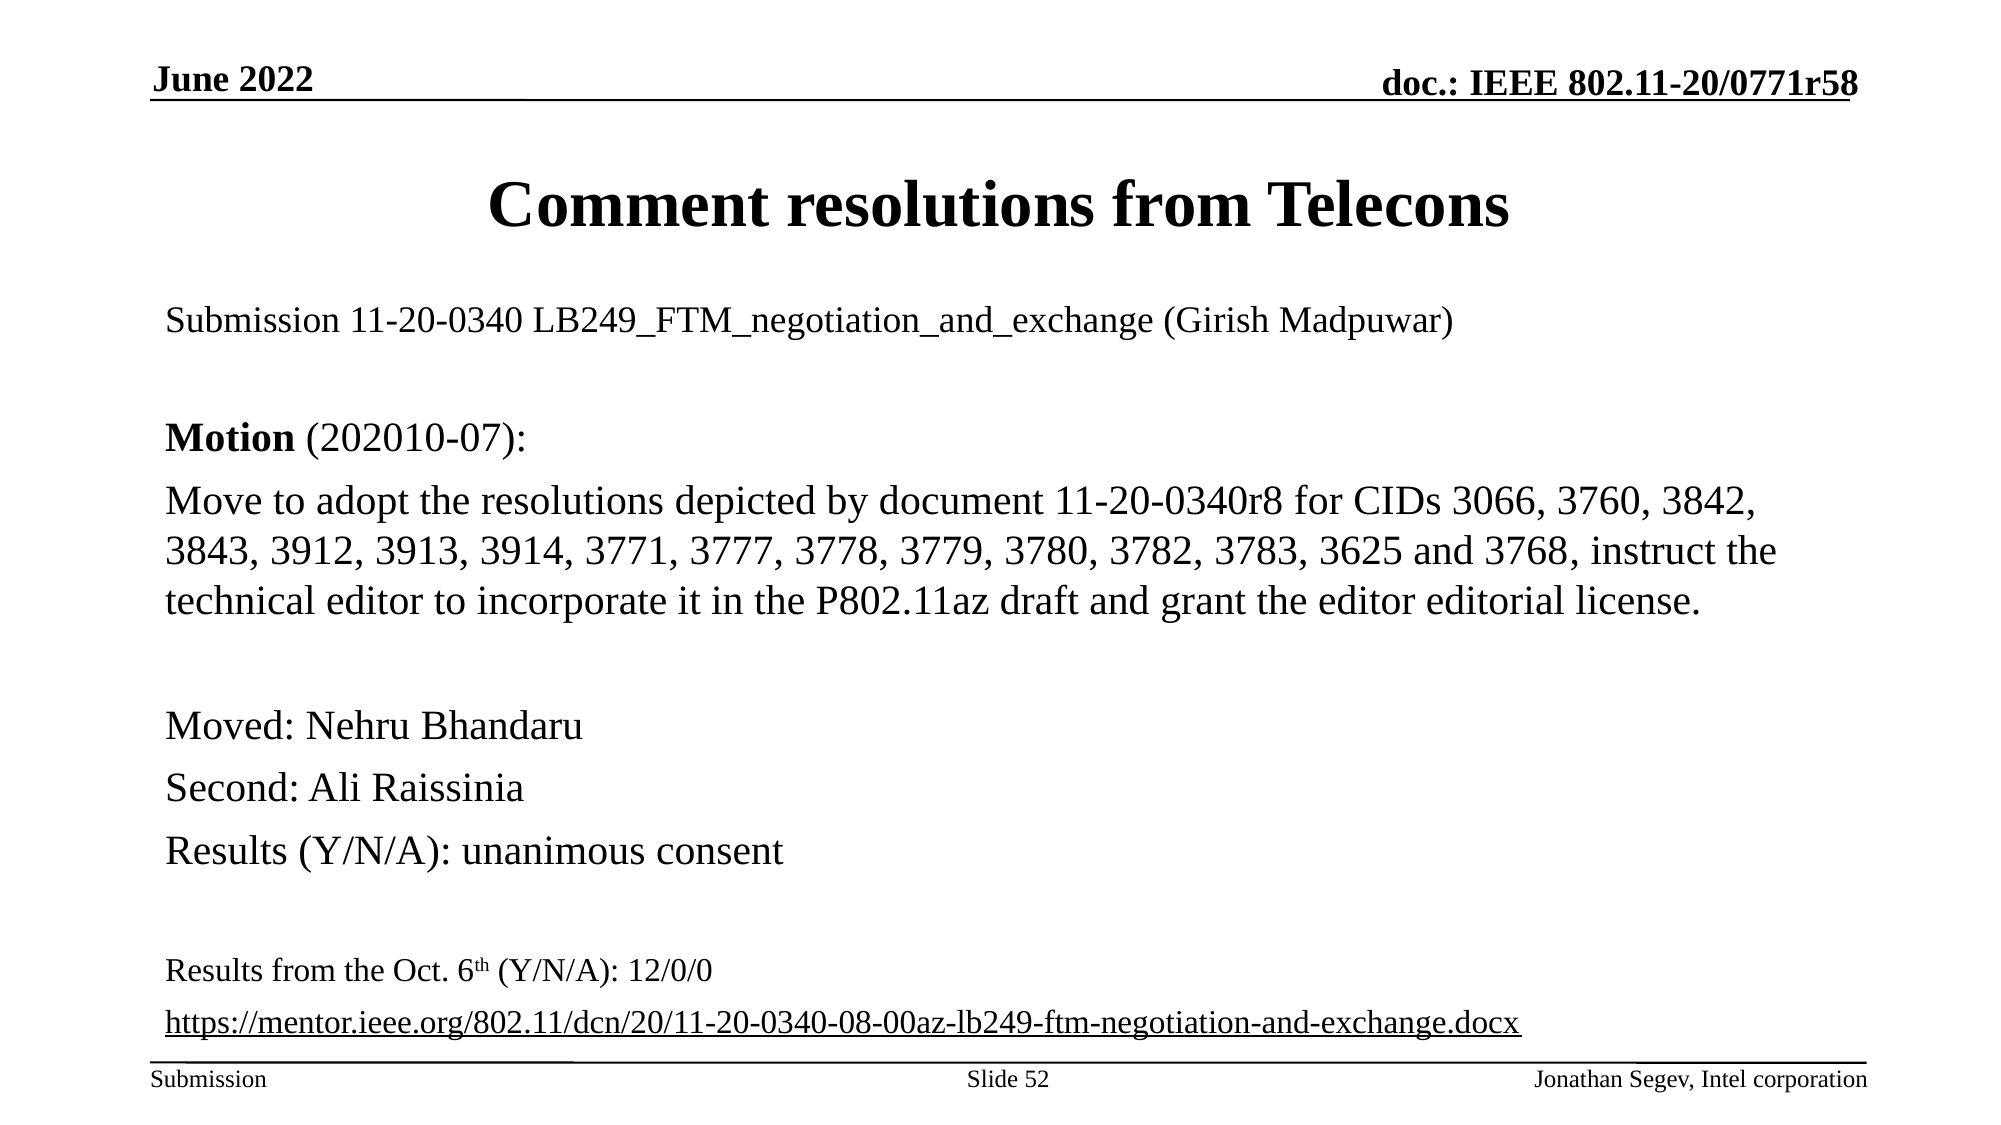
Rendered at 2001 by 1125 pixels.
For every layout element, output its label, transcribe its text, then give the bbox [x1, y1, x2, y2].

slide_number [152, 54, 563, 100]
list Submission 11-20-0340 LB249_FTM_negotiation_and_exchange (Girish Madpuwar) Motion (202010-07): Move to adopt the resolutions depicted by document 11-20-0340r8 for CIDs 3066, 3760, 3842, 3843, 3912, 3913, 3914, 3771, 3777, 3778, 3779, 3780, 3782, 3783, 3625 and 3768, instruct the technical editor to incorporate it in the P802.11az draft and grant the editor editorial license. Moved: Nehru Bhandaru Second: Ali Raissinia Results (Y/N/A): unanimous consent Results from the Oct. 6th (Y/N/A): 12/0/0 https://mentor.ieee.org/802.11/dcn/20/11-20-0340-08-00az-lb249-ftm-negotiation-and-exchange.docx [149, 286, 1850, 1000]
footer Jonathan Segev, Intel corporation [1171, 1061, 1869, 1093]
title Comment resolutions from Telecons [149, 112, 1850, 286]
slide_number Slide 52 [950, 1061, 1067, 1123]
